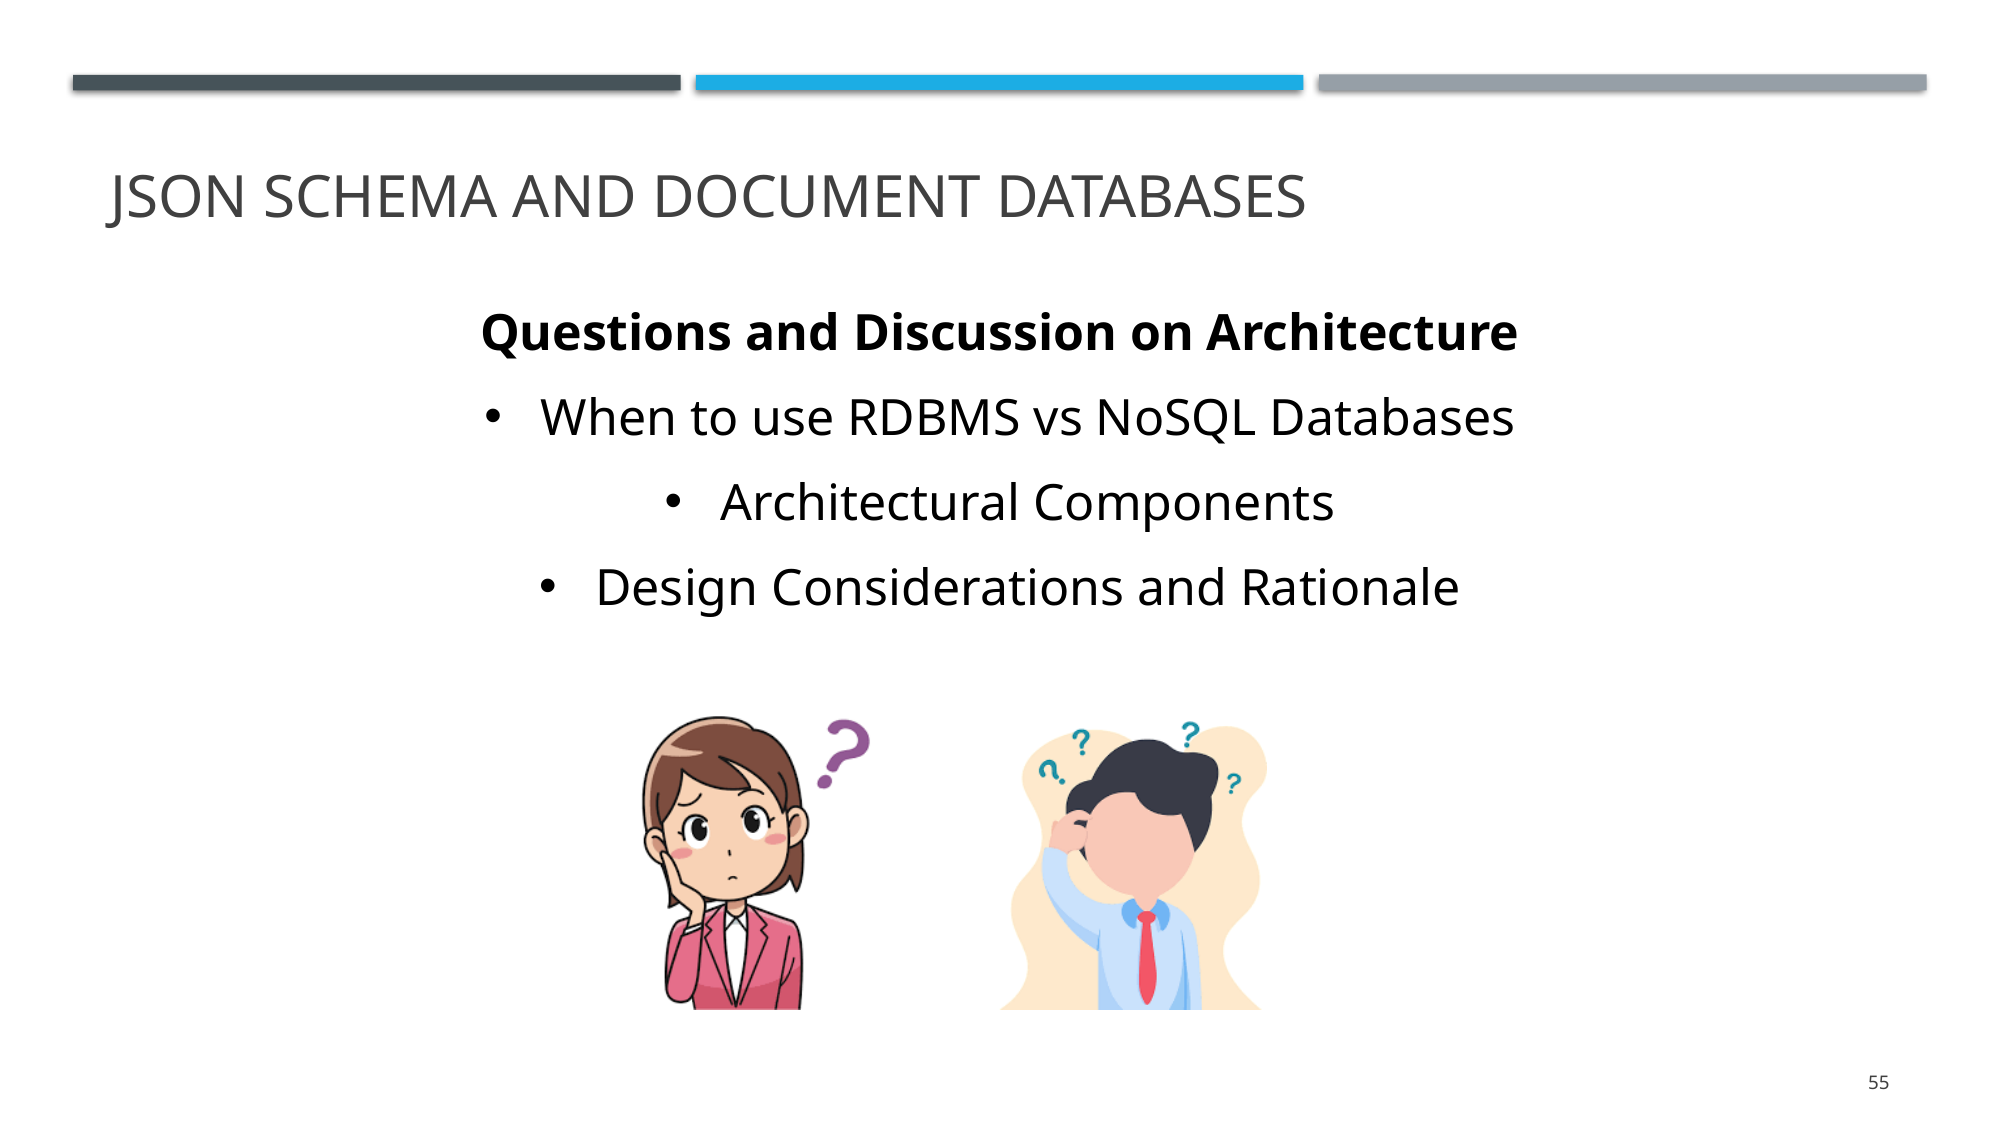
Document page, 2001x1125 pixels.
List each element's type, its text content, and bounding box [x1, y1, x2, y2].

text_box Questions and Discussion on Architecture When to use RDBMS vs NoSQL Databases Architectural Components Design Considerations and Rationale [128, 293, 1872, 623]
picture [609, 715, 905, 1011]
slide_number 55 [1732, 1053, 1905, 1114]
title JSON SCHEMA AND DOCUMENT DATABASES [95, 115, 1905, 237]
picture [999, 715, 1267, 1011]
